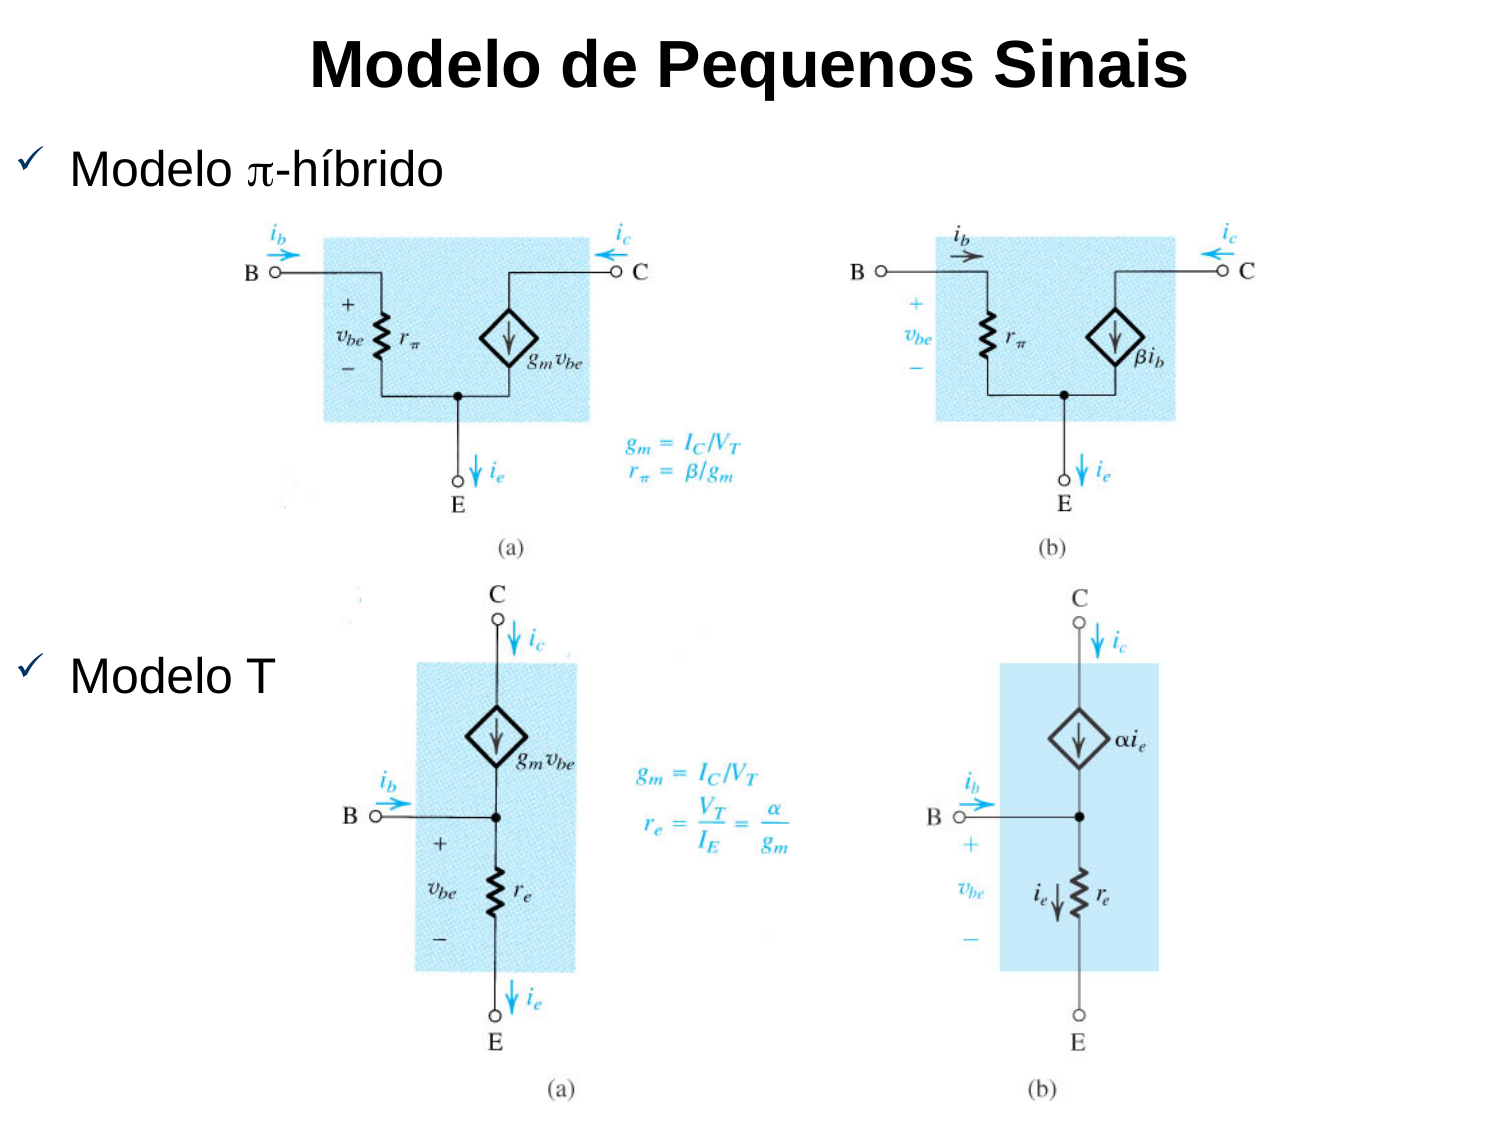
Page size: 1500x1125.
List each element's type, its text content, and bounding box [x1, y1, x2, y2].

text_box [244, 222, 1255, 561]
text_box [341, 584, 1159, 1102]
title Modelo de Pequenos Sinais [0, 19, 1500, 106]
list Modelo -híbrido Modelo T [0, 128, 1500, 718]
